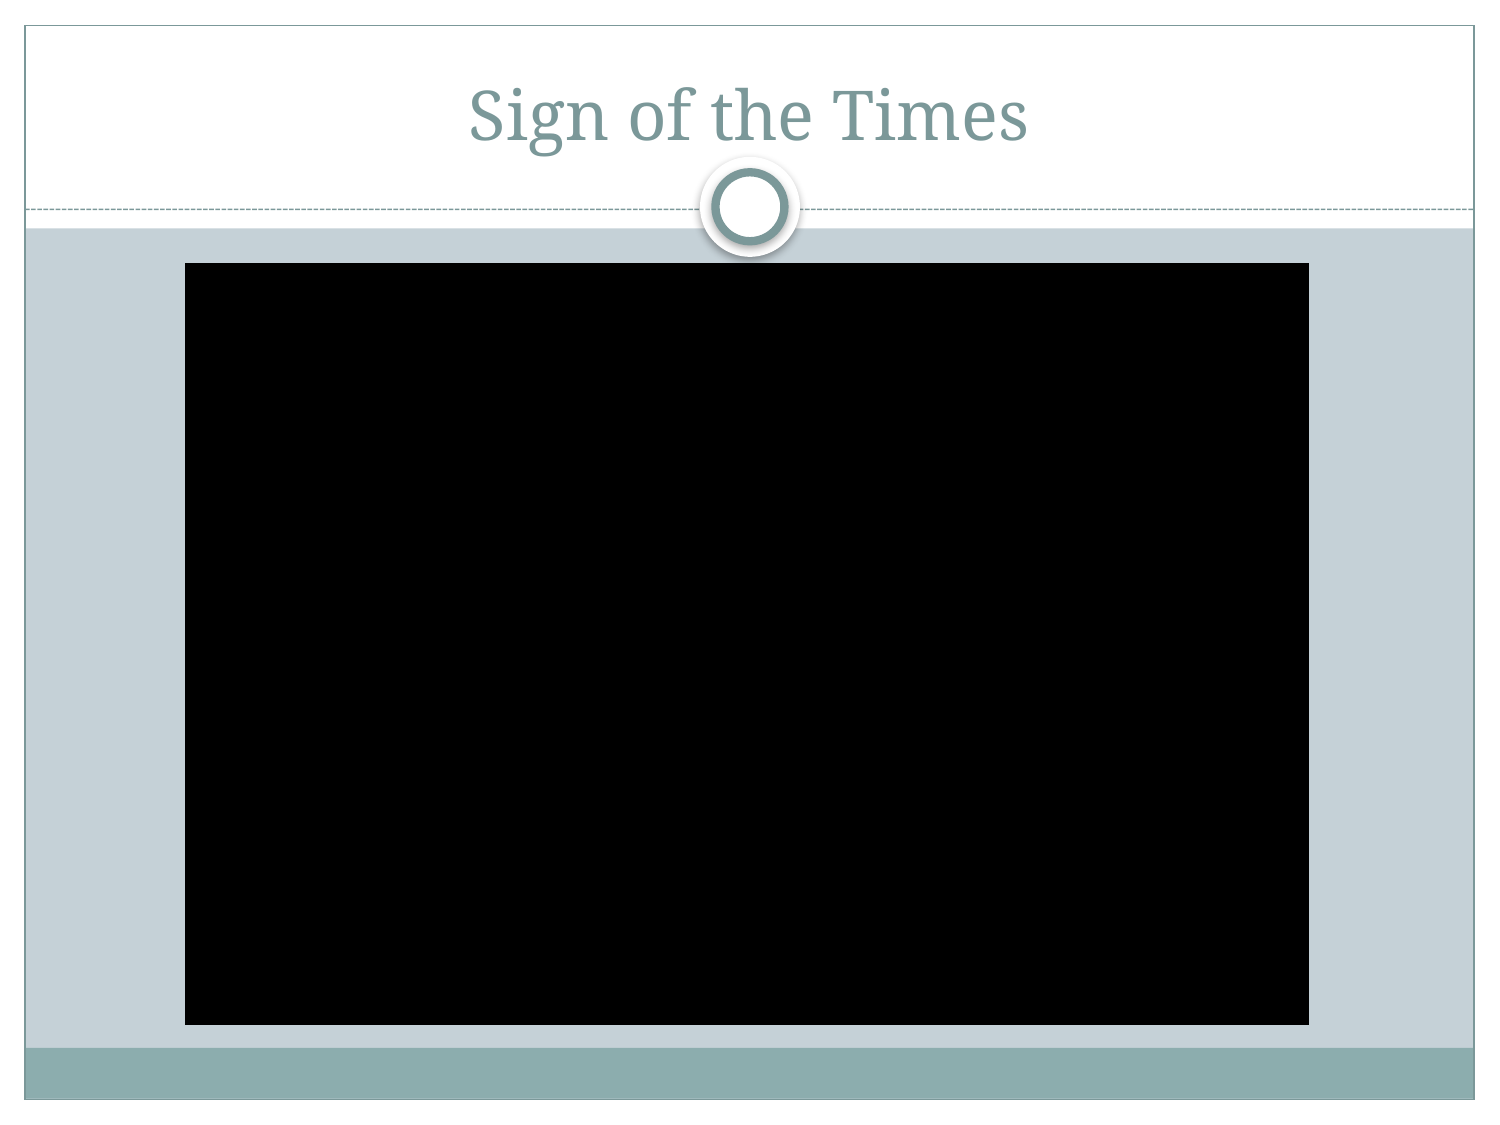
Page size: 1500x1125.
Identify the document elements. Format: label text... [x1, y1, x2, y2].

title Sign of the Times [49, 37, 1450, 162]
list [184, 262, 1310, 1026]
